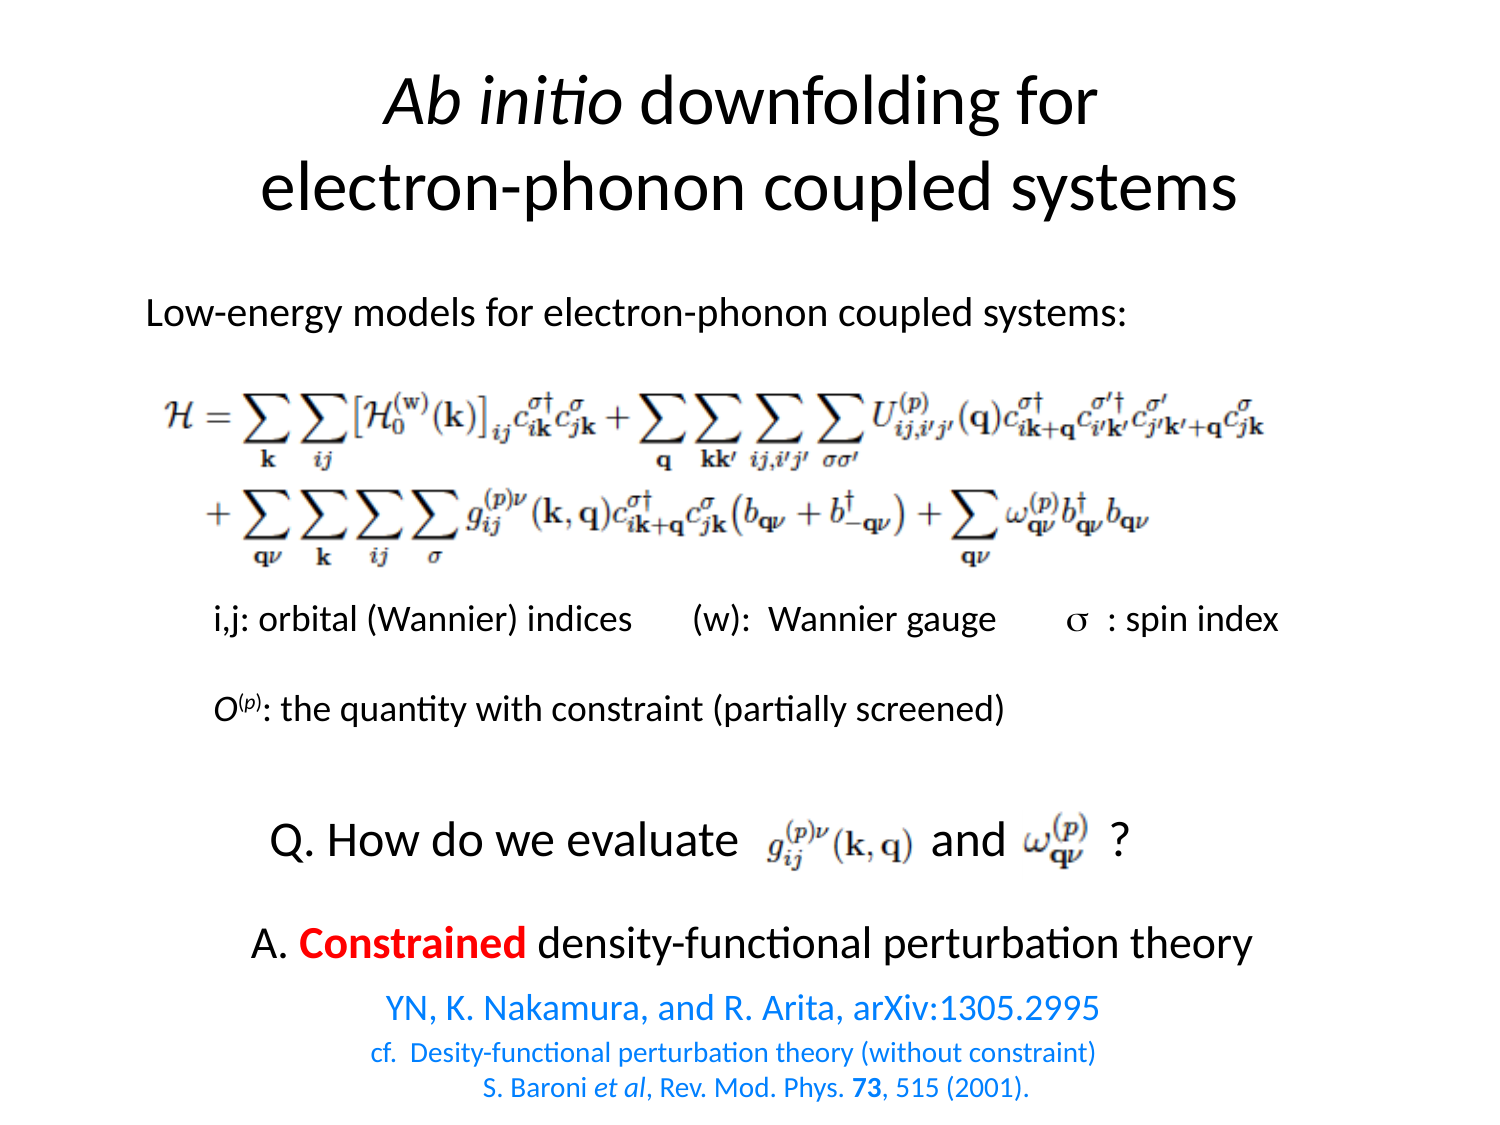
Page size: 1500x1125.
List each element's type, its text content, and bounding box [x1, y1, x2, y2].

text_box Low-energy models for electron-phonon coupled systems: [130, 277, 1144, 343]
picture [761, 807, 916, 879]
text_box A. Constrained density-functional perturbation theory [236, 905, 1269, 975]
picture [153, 373, 1306, 575]
text_box Q. How do we evaluate and ? [254, 798, 1159, 874]
picture [1020, 810, 1093, 880]
title Ab initio downfolding for electron-phonon coupled systems [75, 45, 1425, 233]
text_box YN, K. Nakamura, and R. Arita, arXiv:1305.2995 cf. Desity-functional perturbation theory (without constraint) S. Baroni et al, Rev. Mod. Phys. 73, 515 (2001). [355, 975, 1132, 1111]
text_box i,j: orbital (Wannier) indices (w): Wannier gauge s : spin index O(p): the quantity with constraint (partially screened) [198, 586, 1295, 736]
